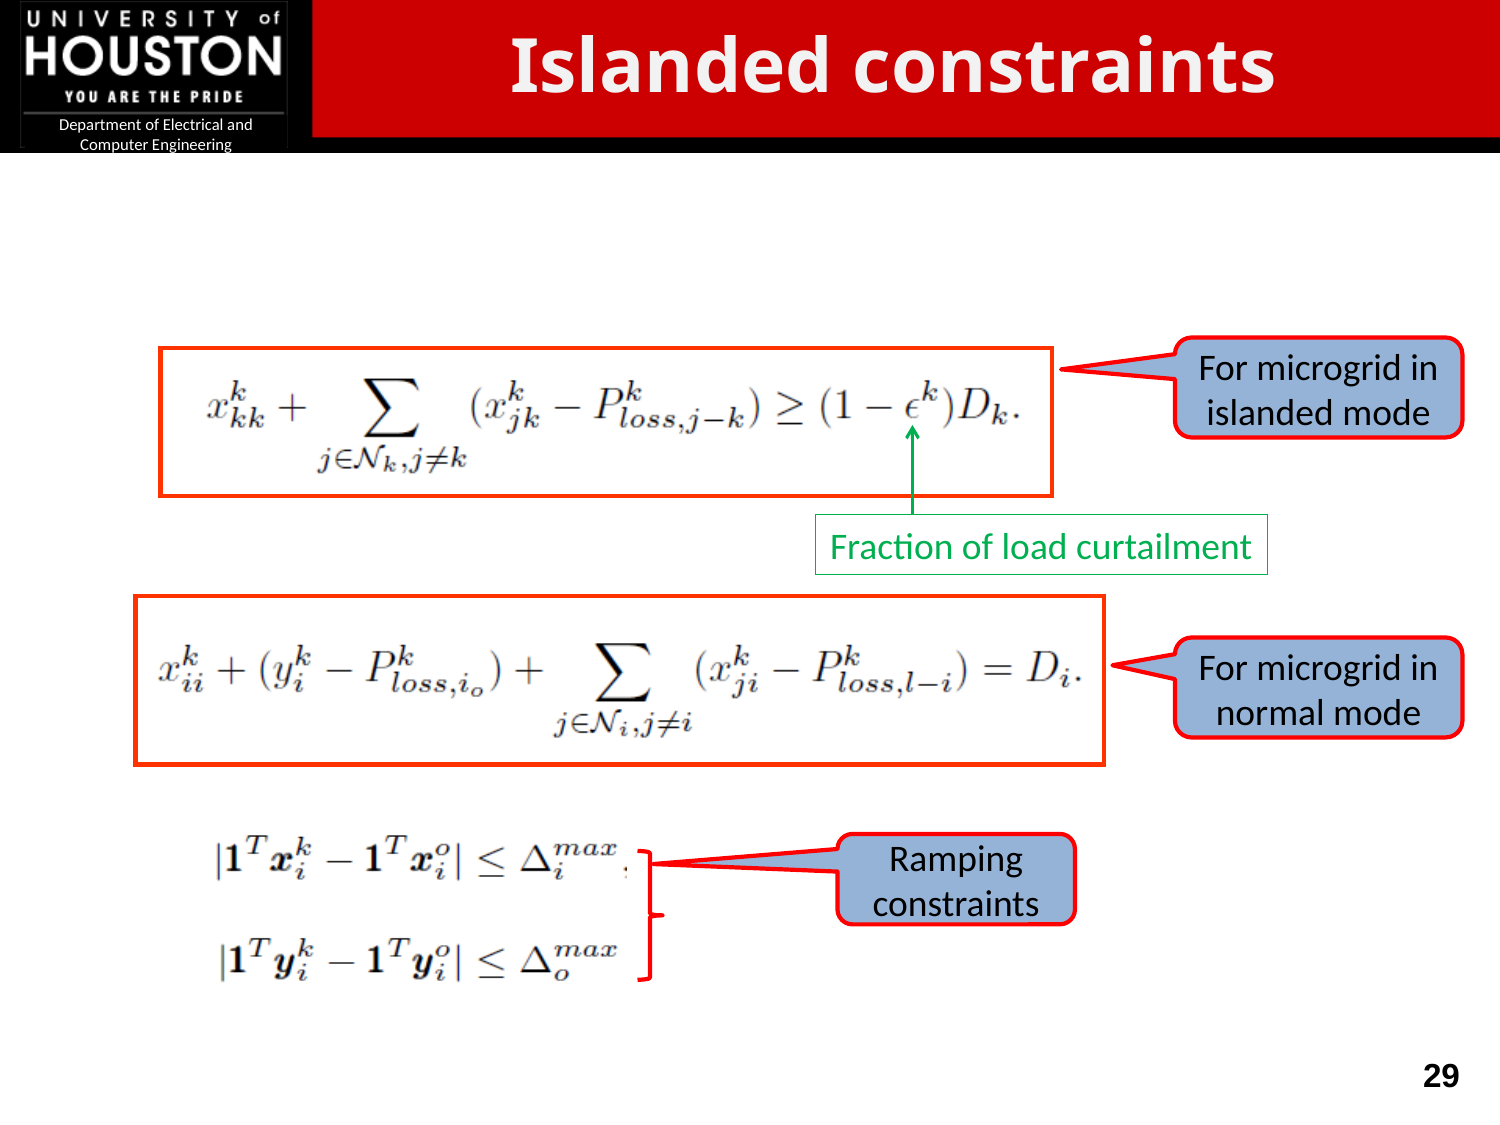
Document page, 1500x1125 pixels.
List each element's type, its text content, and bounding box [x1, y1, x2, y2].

picture [162, 349, 1051, 494]
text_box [812, 424, 1271, 576]
picture [20, 1, 288, 148]
list Islanded constraints [287, 12, 1500, 113]
picture [137, 598, 1102, 763]
text_box For microgrid in islanded mode [1058, 335, 1465, 440]
text_box For microgrid in normal mode [1110, 635, 1465, 740]
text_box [187, 787, 1076, 1026]
